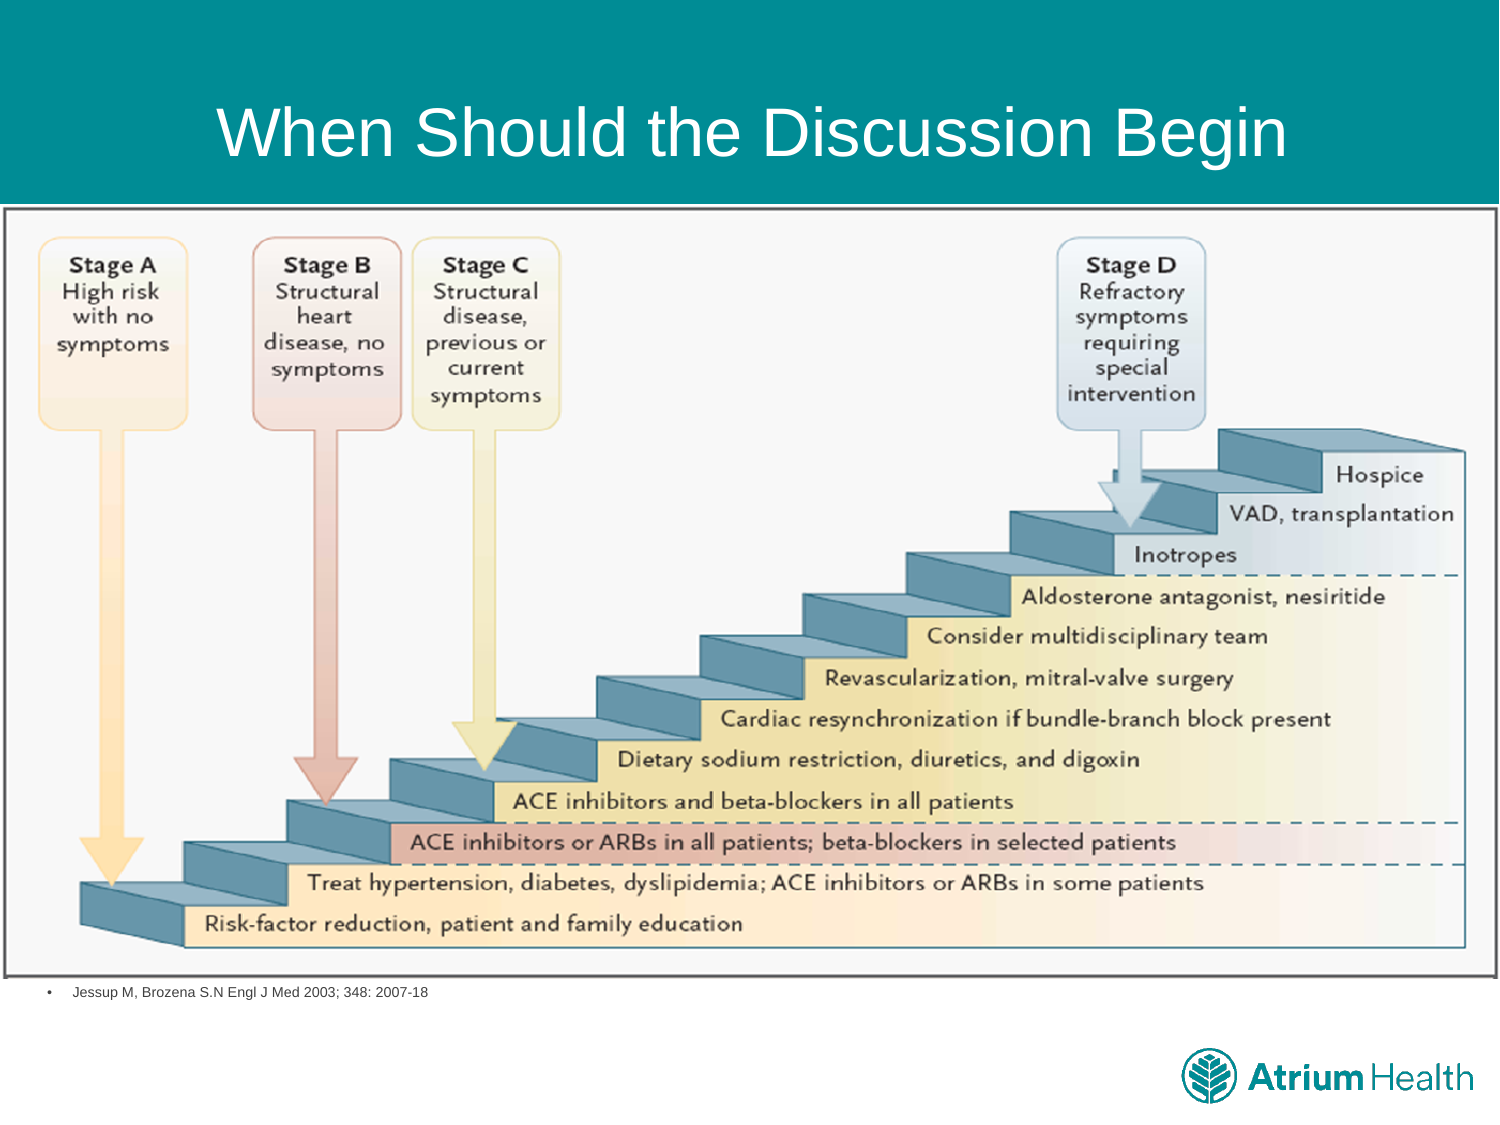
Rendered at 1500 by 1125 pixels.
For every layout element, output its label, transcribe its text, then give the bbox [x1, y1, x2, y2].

picture [0, 204, 1500, 979]
title When Should the Discussion Begin [32, 25, 1474, 204]
list Jessup M, Brozena S.N Engl J Med 2003; 348: 2007-18 [32, 979, 1474, 1014]
picture [1154, 1020, 1500, 1125]
